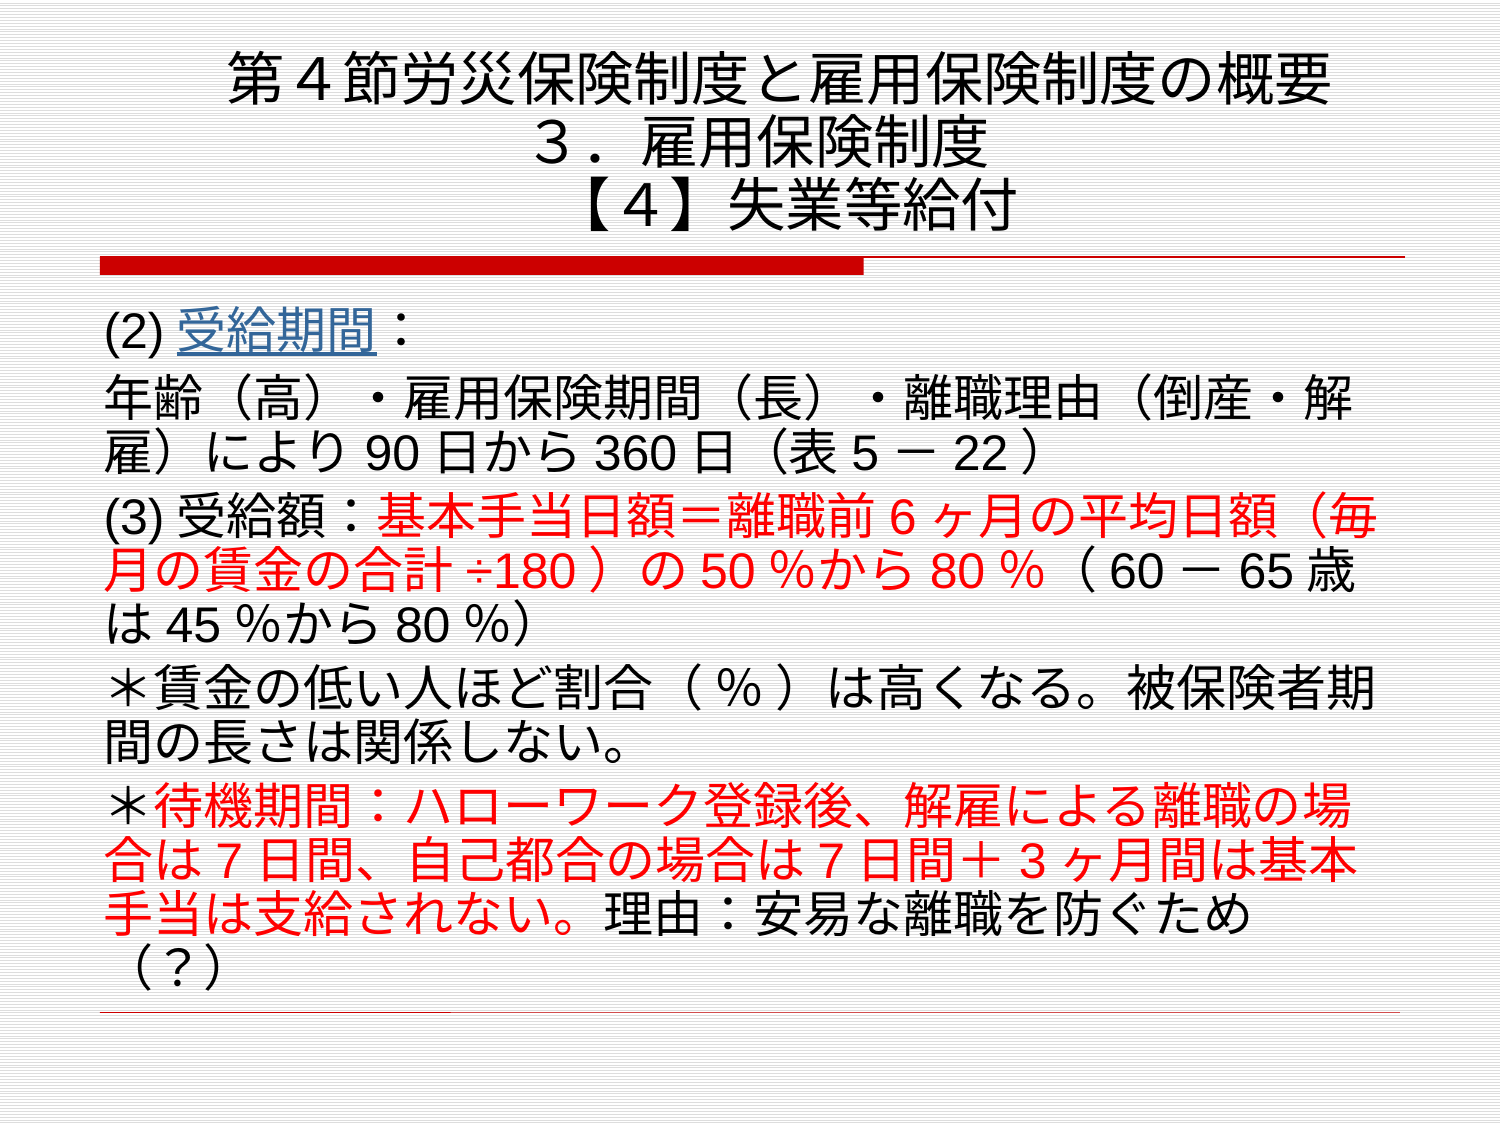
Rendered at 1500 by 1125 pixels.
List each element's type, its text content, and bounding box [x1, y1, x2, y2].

title 第４節労災保険制度と雇用保険制度の概要 ３．雇用保険制度 【４】失業等給付 [108, 54, 1391, 233]
list (2)受給期間： 年齢（高）・雇用保険期間（長）・離職理由（倒産・解雇）により90日から360日（表5－22） (3)受給額：基本手当日額＝離職前6ヶ月の平均日額（毎月の賃金の合計÷180）の50％から80％（60－65歳は45％から80％） ＊賃金の低い人ほど割合（ ％ ）は高くなる。被保険者期間の長さは関係しない。 ＊待機期間：ハローワーク登録後、解雇による離職の場合は7日間、自己都合の場合は7日間＋3ヶ月間は基本手当は支給されない。理由：安易な離職を防ぐため（？） [88, 290, 1412, 988]
